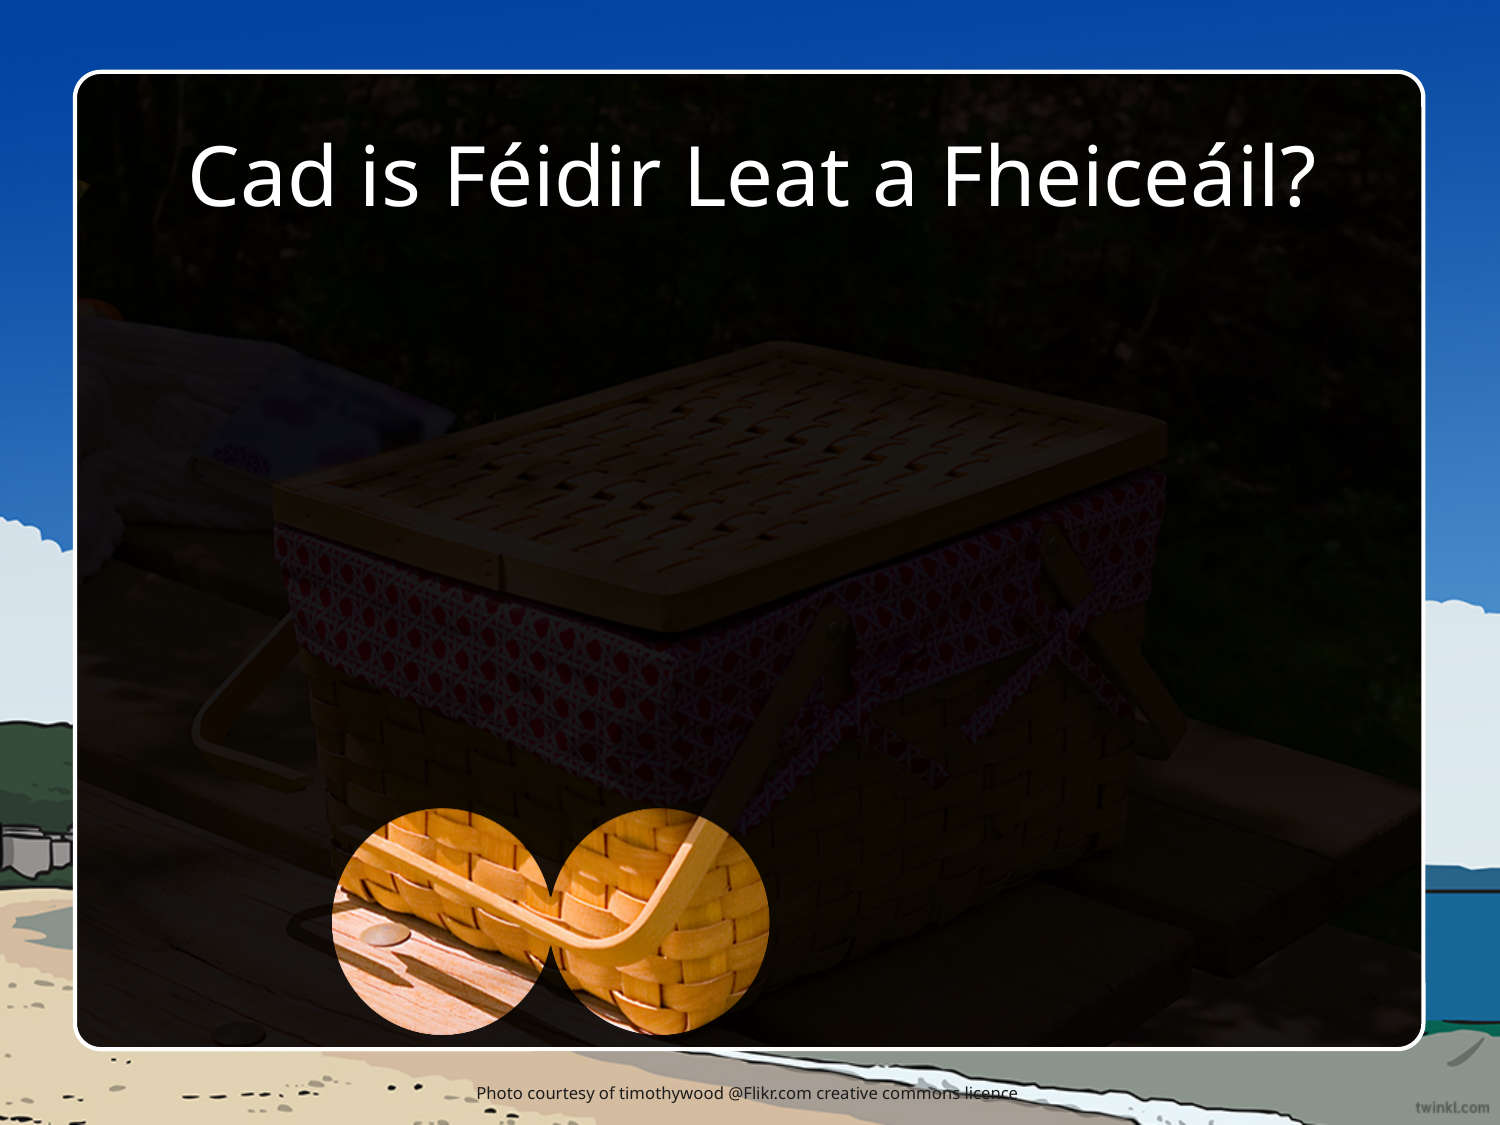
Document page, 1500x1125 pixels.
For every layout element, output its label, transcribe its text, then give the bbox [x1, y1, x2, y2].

text_box Photo courtesy of timothywood @Flikr.com creative commons licence [141, 1075, 1359, 1110]
text_box Cad is Féidir Leat a Fheiceáil? [94, 115, 1412, 231]
title Tá mé ag féachaint ar… [73, 69, 1426, 244]
text_box [73, 70, 1425, 1051]
picture [0, 0, 1500, 1125]
